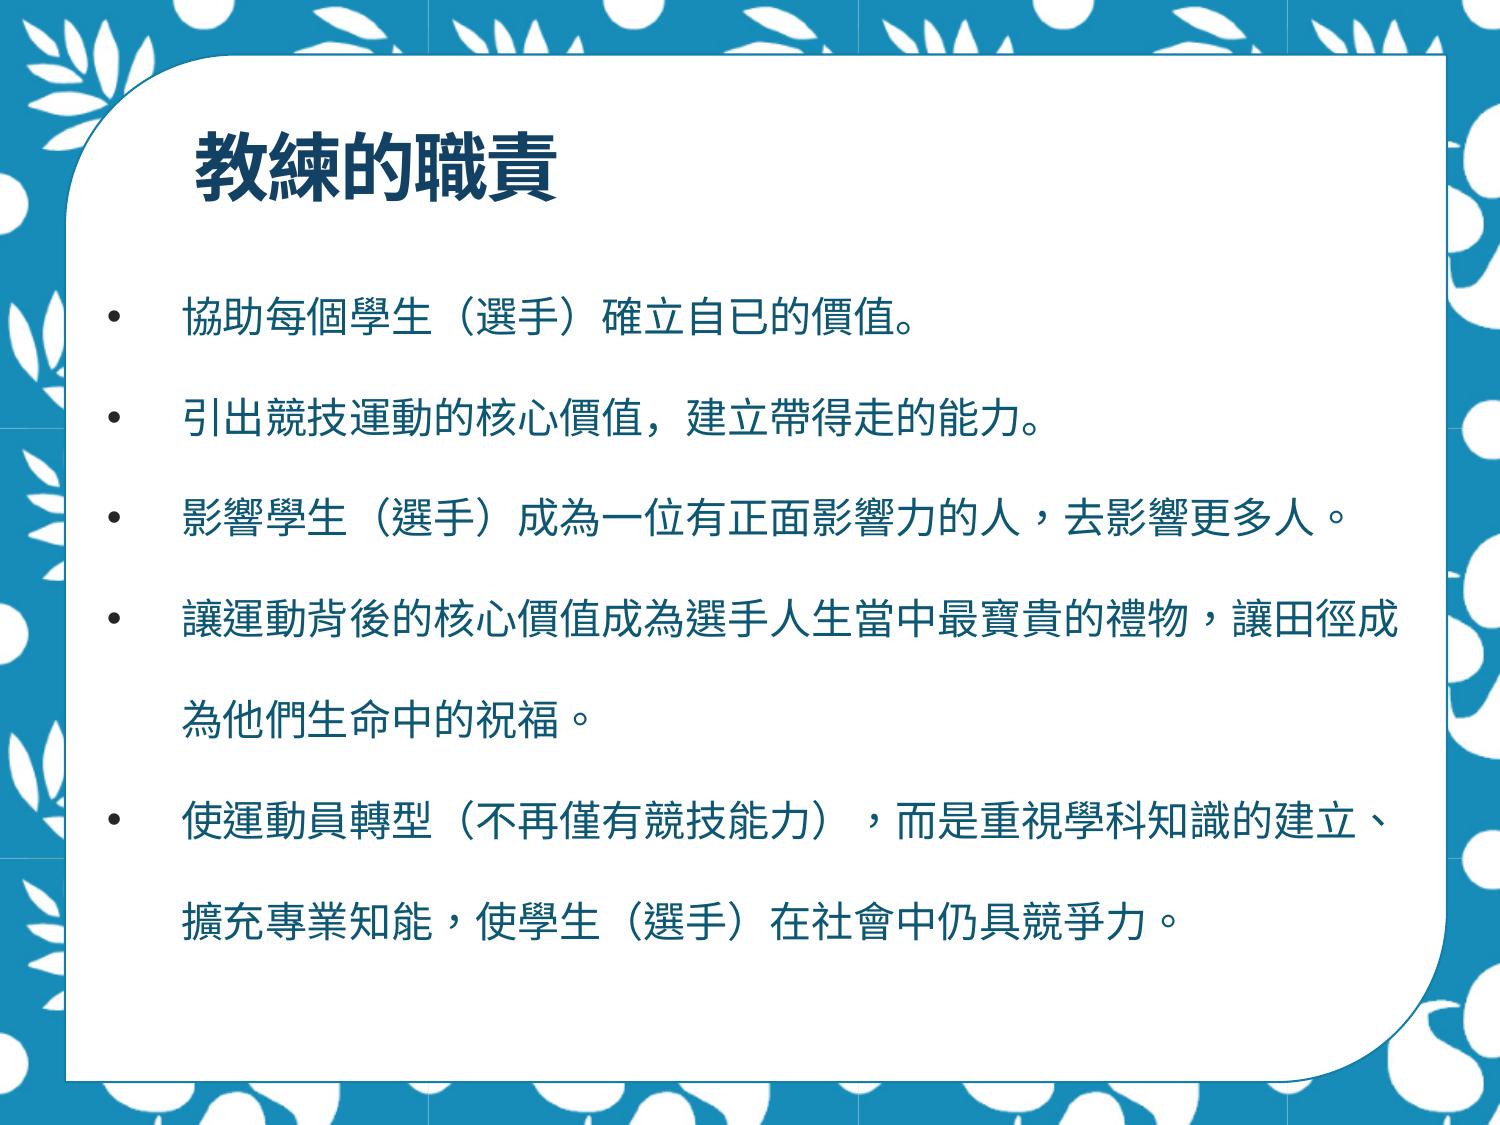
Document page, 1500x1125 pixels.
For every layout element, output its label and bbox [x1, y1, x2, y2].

text_box [64, 54, 1448, 1083]
picture [0, 0, 1500, 1125]
